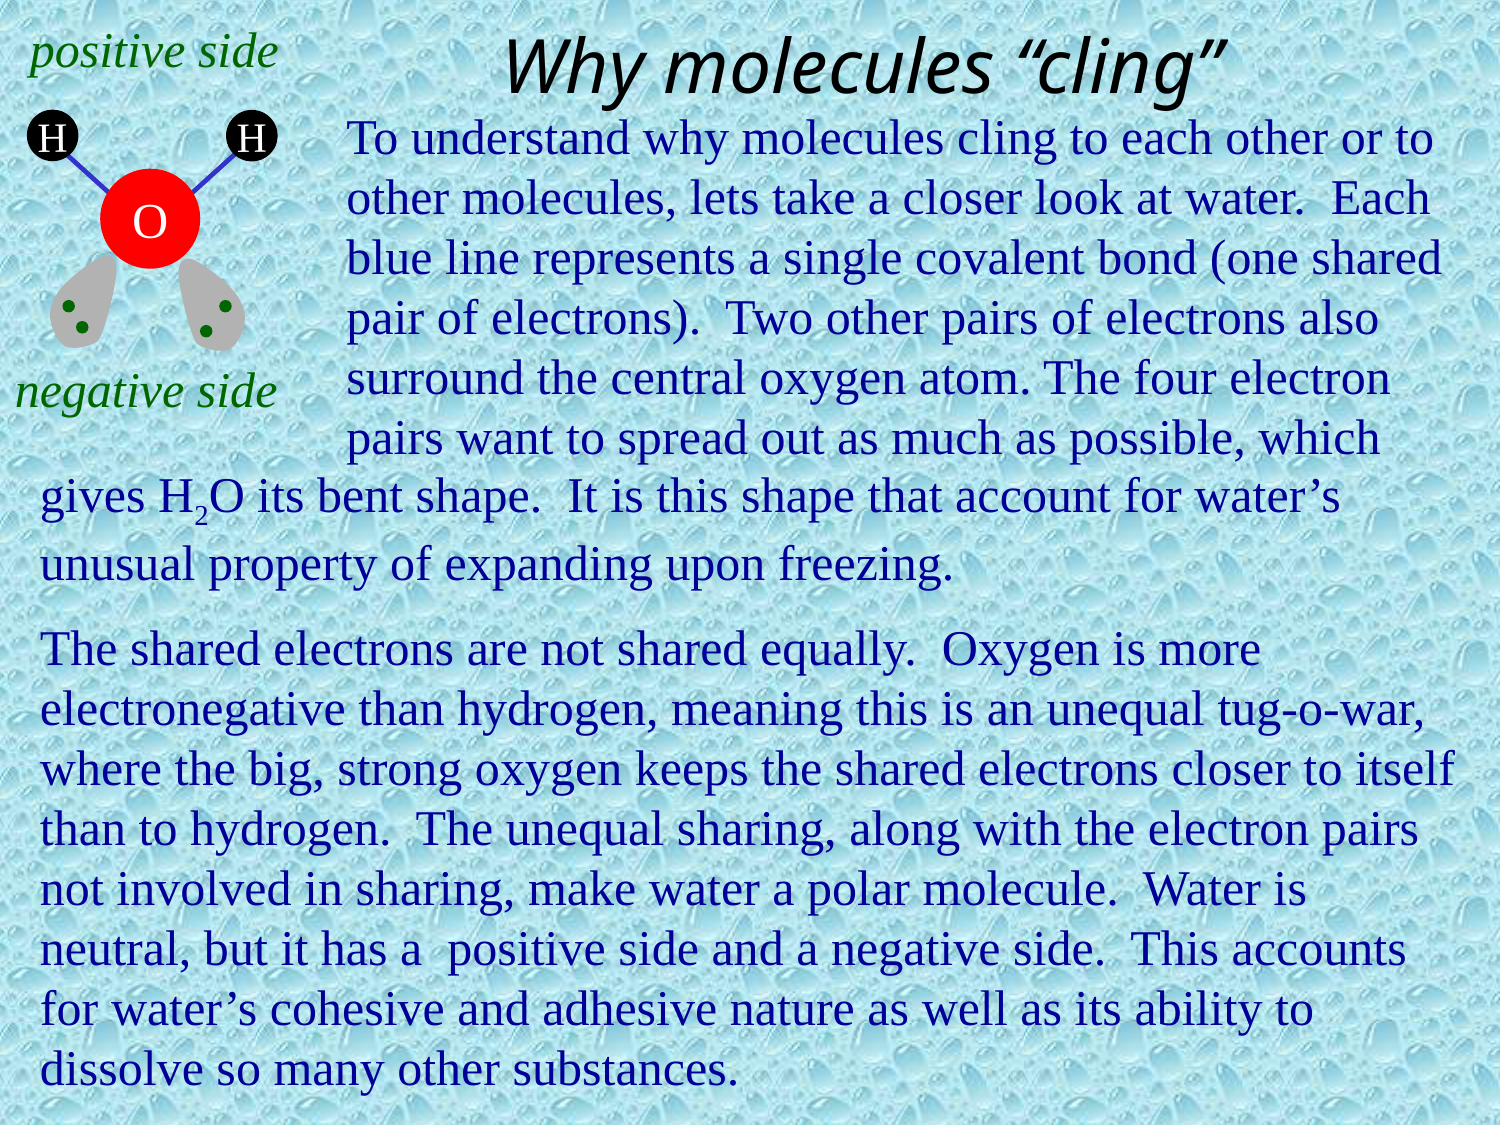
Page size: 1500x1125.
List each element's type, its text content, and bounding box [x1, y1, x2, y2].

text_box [27, 110, 277, 269]
text_box [199, 324, 213, 338]
text_box [219, 299, 232, 313]
title Why molecules “cling” [324, 9, 1400, 118]
text_box [76, 321, 89, 334]
text_box gives H2O its bent shape. It is this shape that account for water’s unusual property of expanding upon freezing. The shared electrons are not shared equally. Oxygen is more electronegative than hydrogen, meaning this is an unequal tug-o-war, where the big, strong oxygen keeps the shared electrons closer to itself than to hydrogen. The unequal sharing, along with the electron pairs not involved in sharing, make water a polar molecule. Water is neutral, but it has a positive side and a negative side. This accounts for water’s cohesive and adhesive nature as well as its ability to dissolve so many other substances. [25, 455, 1476, 1104]
text_box To understand why molecules cling to each other or to other molecules, lets take a closer look at water. Each blue line represents a single covalent bond (one shared pair of electrons). Two other pairs of electrons also surround the central oxygen atom. The four electron pairs want to spread out as much as possible, which [331, 97, 1470, 473]
picture [0, 0, 1500, 1125]
text_box [49, 277, 116, 348]
text_box [178, 277, 245, 351]
text_box negative side [0, 349, 300, 425]
text_box positive side [15, 10, 303, 86]
text_box [62, 299, 75, 313]
